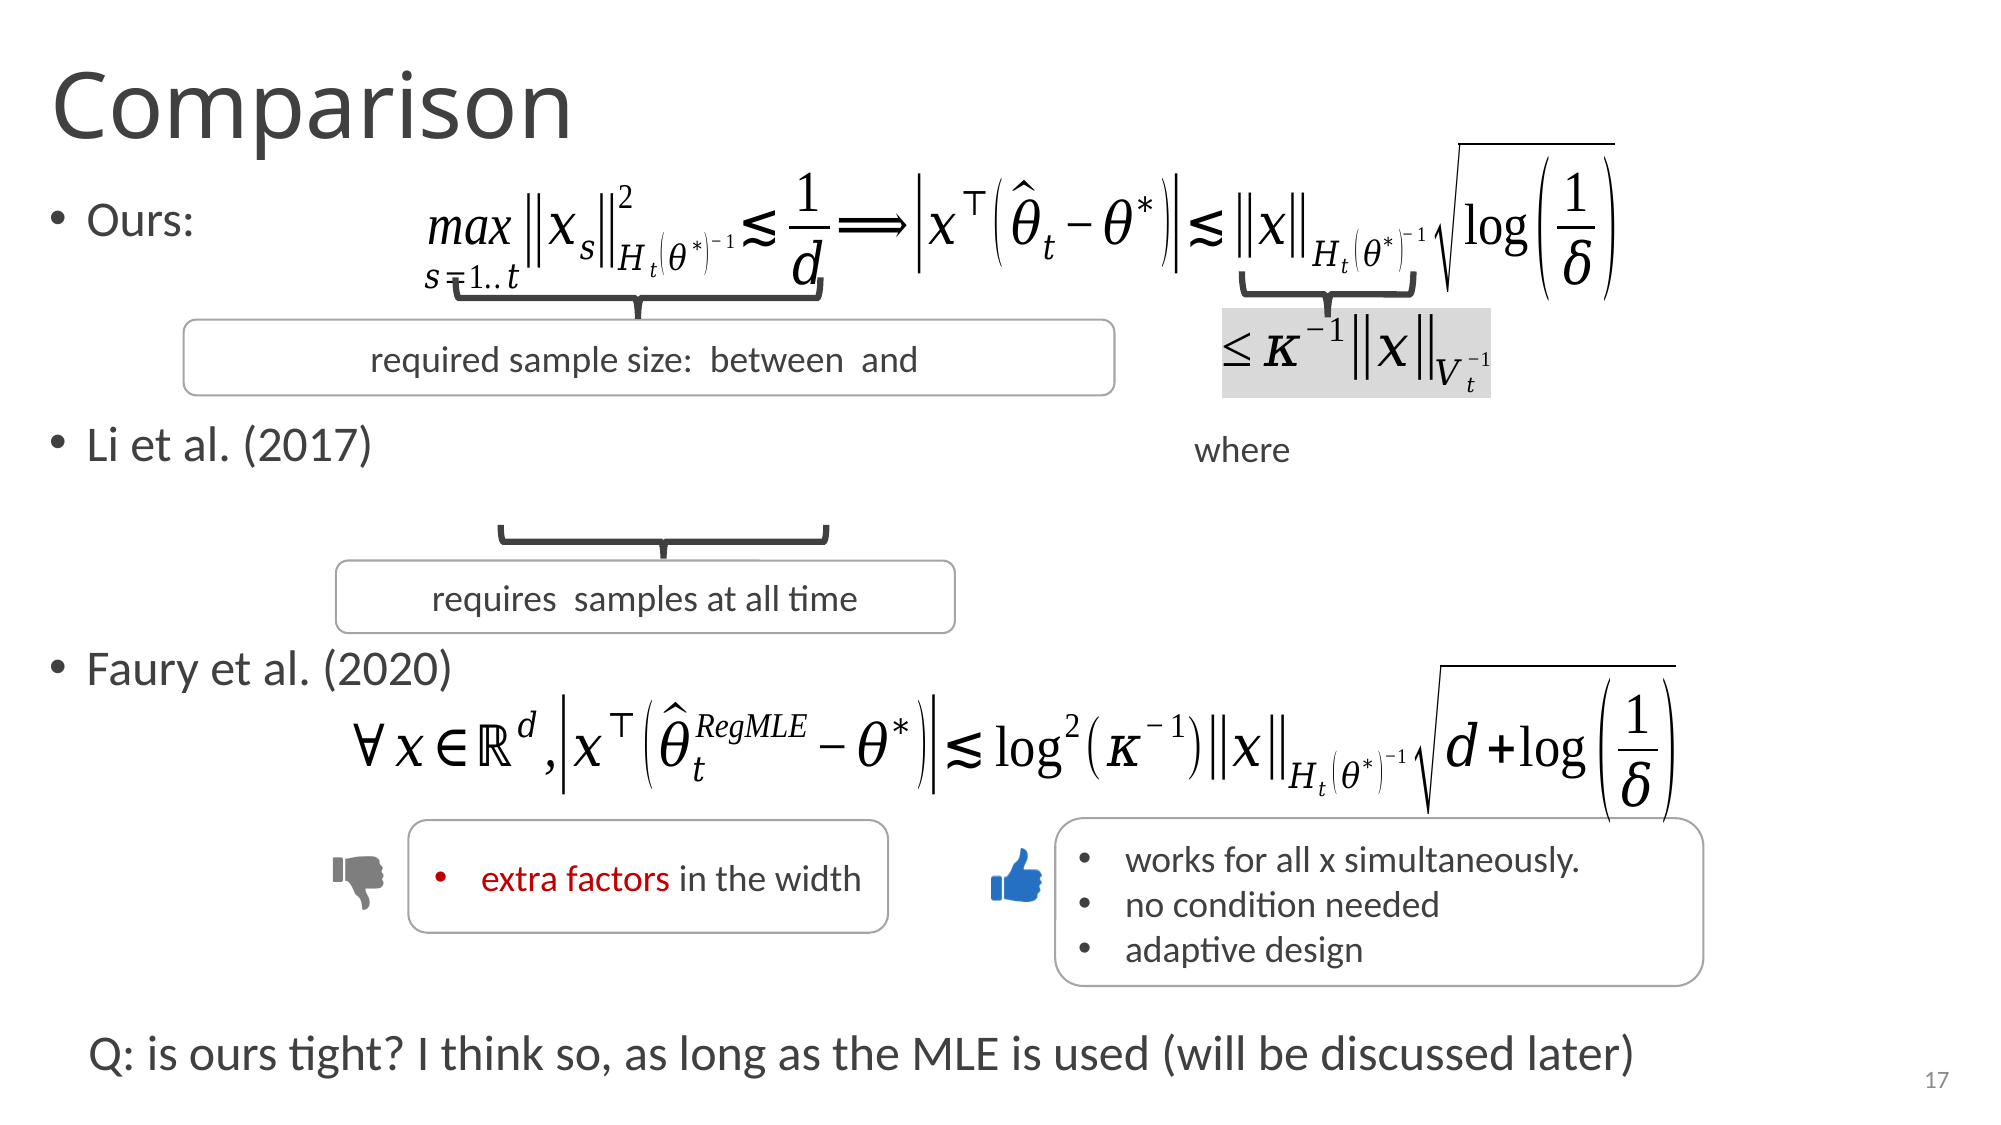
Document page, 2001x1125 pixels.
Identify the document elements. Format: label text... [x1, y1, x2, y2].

text_box [455, 277, 821, 319]
text_box extra factors in the width [407, 819, 890, 934]
slide_number 17 [1514, 1048, 1965, 1108]
picture [332, 856, 384, 910]
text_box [1221, 271, 1492, 398]
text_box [335, 524, 955, 634]
text_box Q: is ours tight? I think so, as long as the MLE is used (will be discussed later) [73, 1012, 1652, 1088]
text_box works for all x simultaneously. no condition needed adaptive design [1054, 817, 1705, 988]
picture [991, 848, 1042, 902]
list Ours: Li et al. (2017) Faury et al. (2020) [34, 185, 1965, 1049]
title Comparison [35, 37, 1965, 180]
